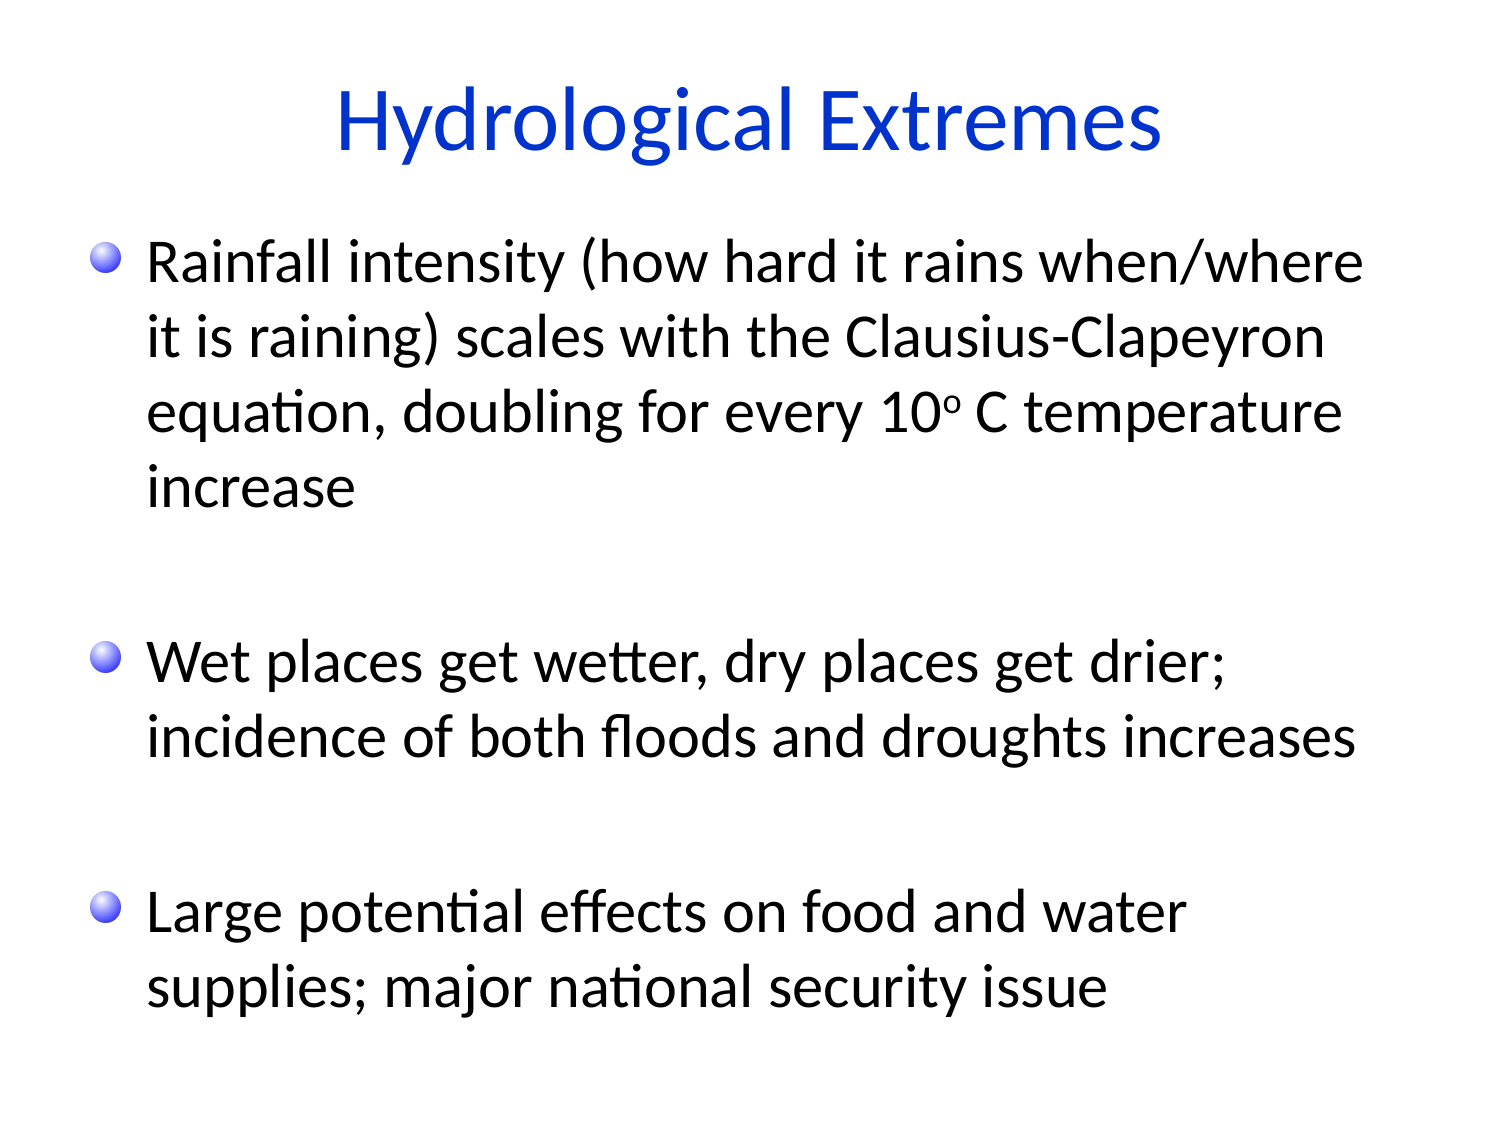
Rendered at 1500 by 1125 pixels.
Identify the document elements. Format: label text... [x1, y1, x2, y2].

title Hydrological Extremes [74, 19, 1426, 208]
picture [90, 242, 121, 273]
picture [90, 641, 121, 673]
list Rainfall intensity (how hard it rains when/where it is raining) scales with the Clausius-Clapeyron equation, doubling for every 10o C temperature increase Wet places get wetter, dry places get drier; incidence of both floods and droughts increases Large potential effects on food and water supplies; major national security issue [74, 212, 1426, 1051]
picture [90, 891, 121, 923]
